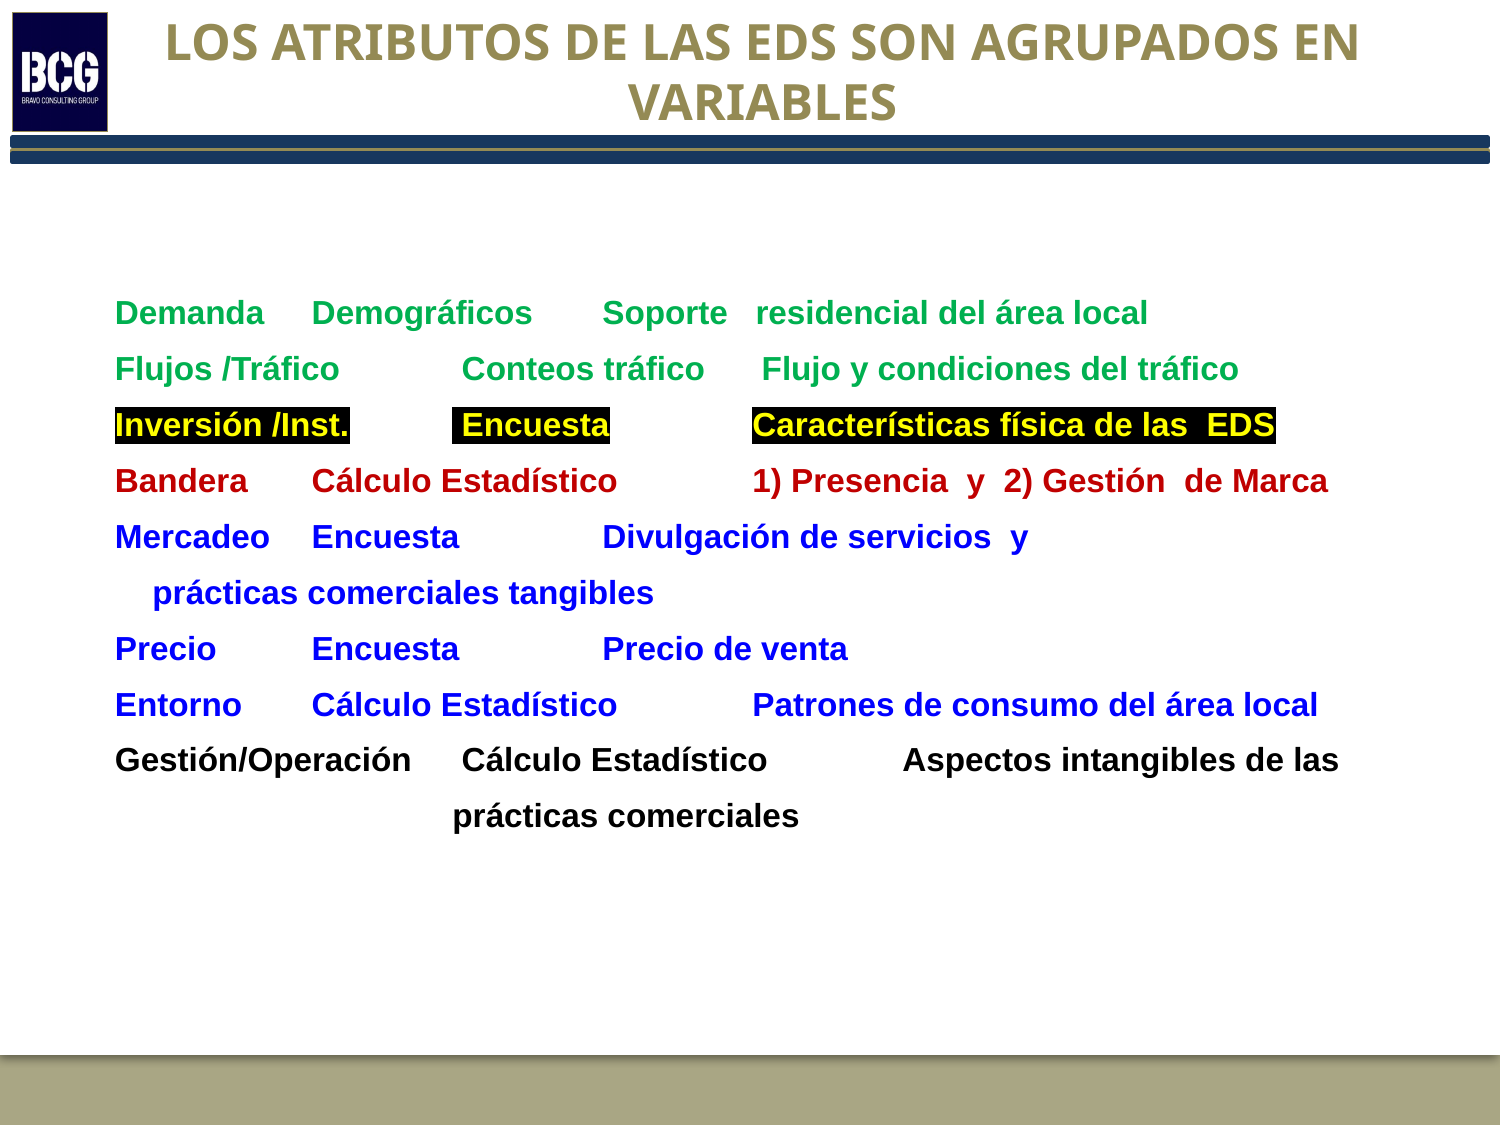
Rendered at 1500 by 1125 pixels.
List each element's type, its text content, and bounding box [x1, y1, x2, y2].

picture [13, 13, 107, 131]
text_box Variable Origen Definición Demanda Demográficos Soporte residencial del área local Flujos /Tráfico Conteos tráfico Flujo y condiciones del tráfico Inversión /Inst. Encuesta Características física de las EDS Bandera Cálculo Estadístico 1) Presencia y 2) Gestión de Marca Mercadeo Encuesta Divulgación de servicios y prácticas comerciales tangibles Precio Encuesta Precio de venta Entorno Cálculo Estadístico Patrones de consumo del área local Gestión/Operación Cálculo Estadístico Aspectos intangibles de las prácticas comerciales [99, 228, 1463, 842]
title Los atributos de las EDS son agrupados en variables [75, 24, 1450, 117]
